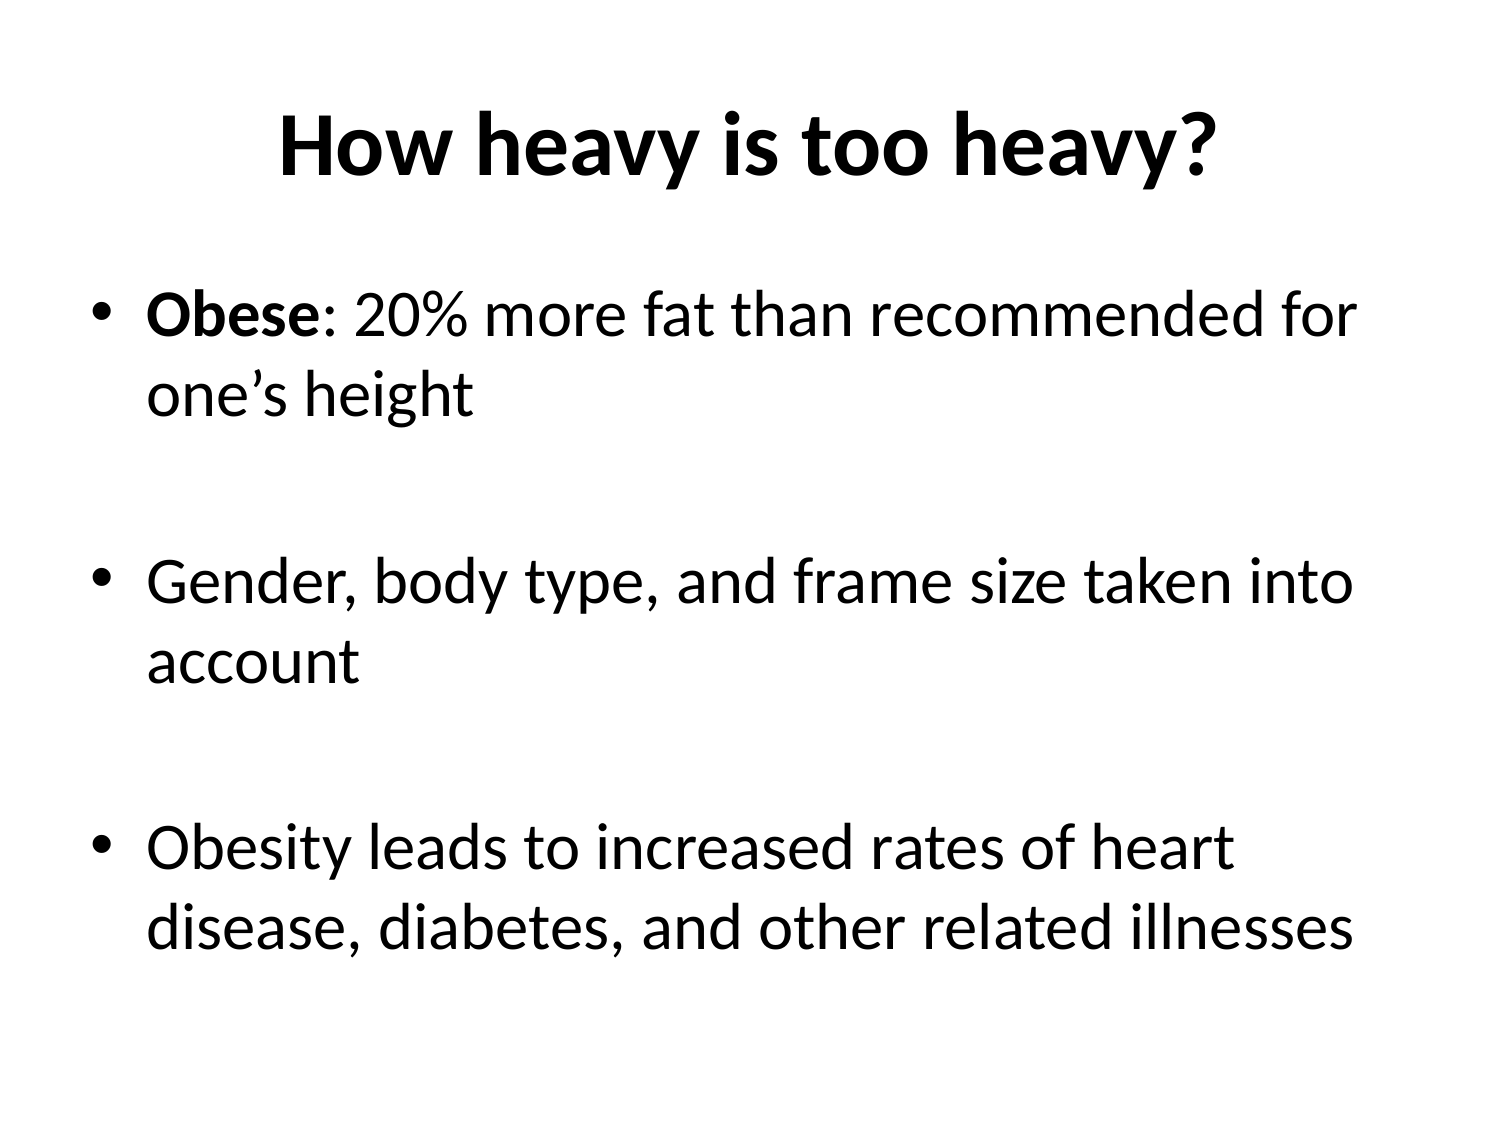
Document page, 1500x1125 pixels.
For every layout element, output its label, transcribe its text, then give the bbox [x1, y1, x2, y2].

list Obese: 20% more fat than recommended for one’s height Gender, body type, and frame size taken into account Obesity leads to increased rates of heart disease, diabetes, and other related illnesses [75, 262, 1425, 1005]
title How heavy is too heavy? [75, 45, 1425, 233]
